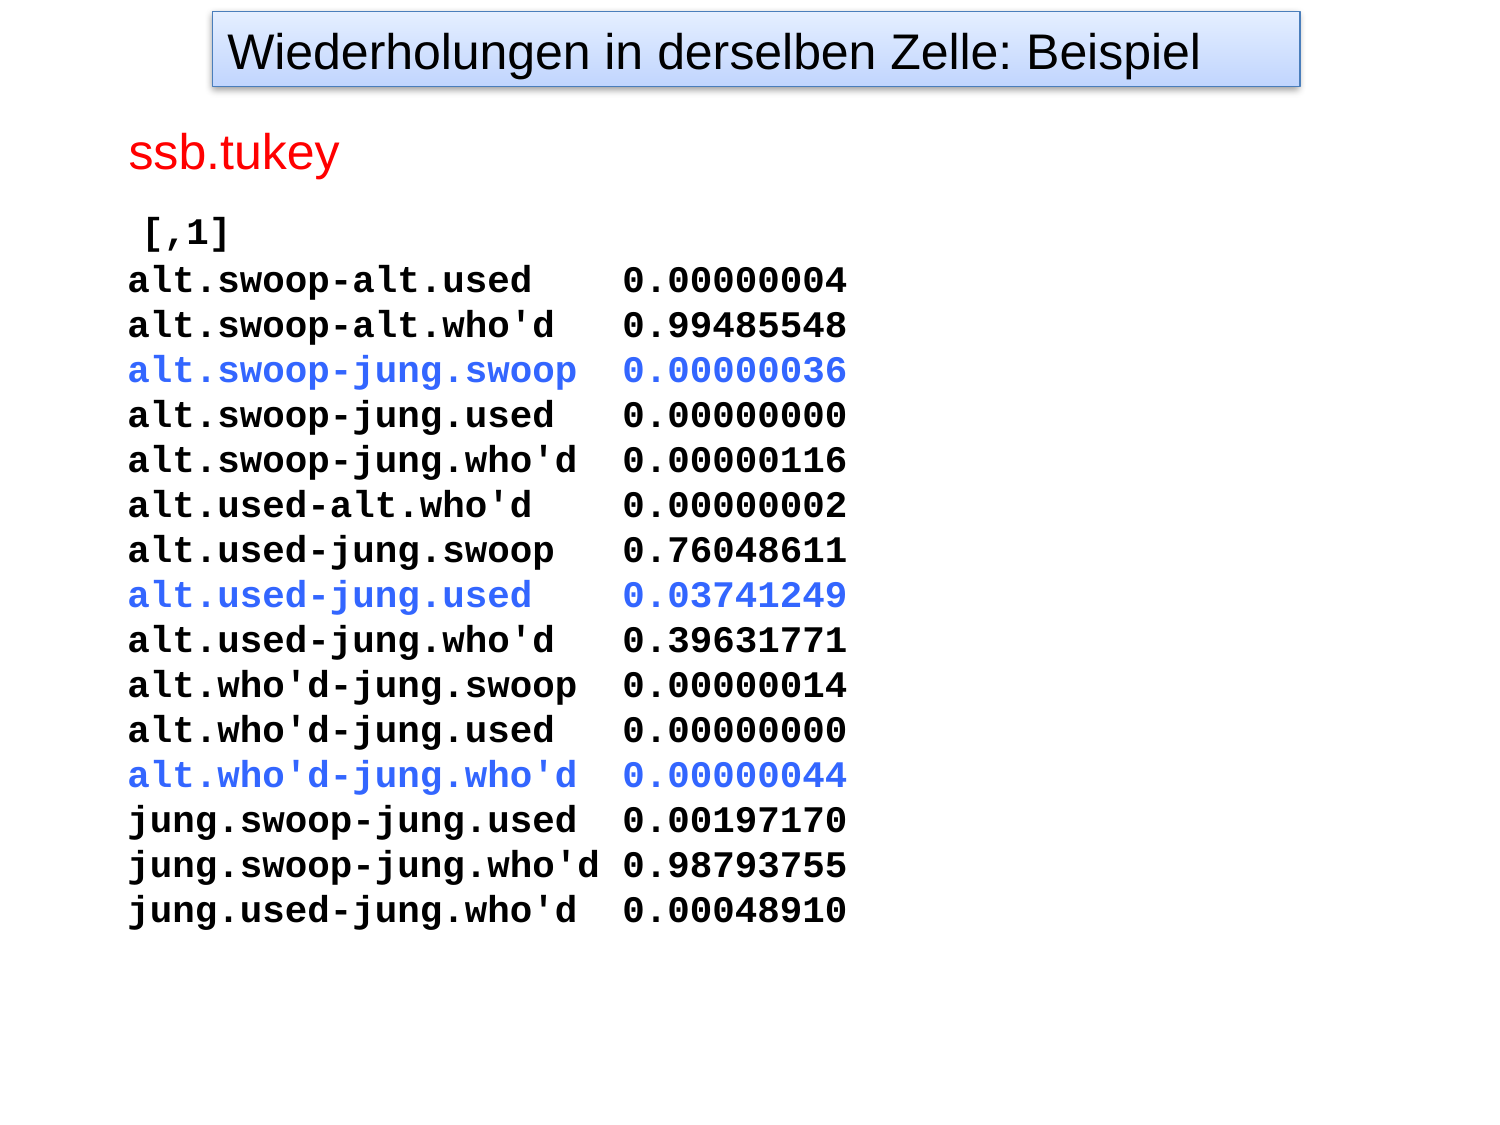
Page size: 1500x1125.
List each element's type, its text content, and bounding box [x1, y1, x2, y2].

text_box Wiederholungen in derselben Zelle: Beispiel [212, 11, 1301, 87]
text_box ssb.tukey [113, 112, 355, 187]
text_box [,1] alt.swoop-alt.used 0.00000004 alt.swoop-alt.who'd 0.99485548 alt.swoop-jung.swoop 0.00000036 alt.swoop-jung.used 0.00000000 alt.swoop-jung.who'd 0.00000116 alt.used-alt.who'd 0.00000002 alt.used-jung.swoop 0.76048611 alt.used-jung.used 0.03741249 alt.used-jung.who'd 0.39631771 alt.who'd-jung.swoop 0.00000014 alt.who'd-jung.used 0.00000000 alt.who'd-jung.who'd 0.00000044 jung.swoop-jung.used 0.00197170 jung.swoop-jung.who'd 0.98793755 jung.used-jung.who'd 0.00048910 [112, 187, 963, 938]
